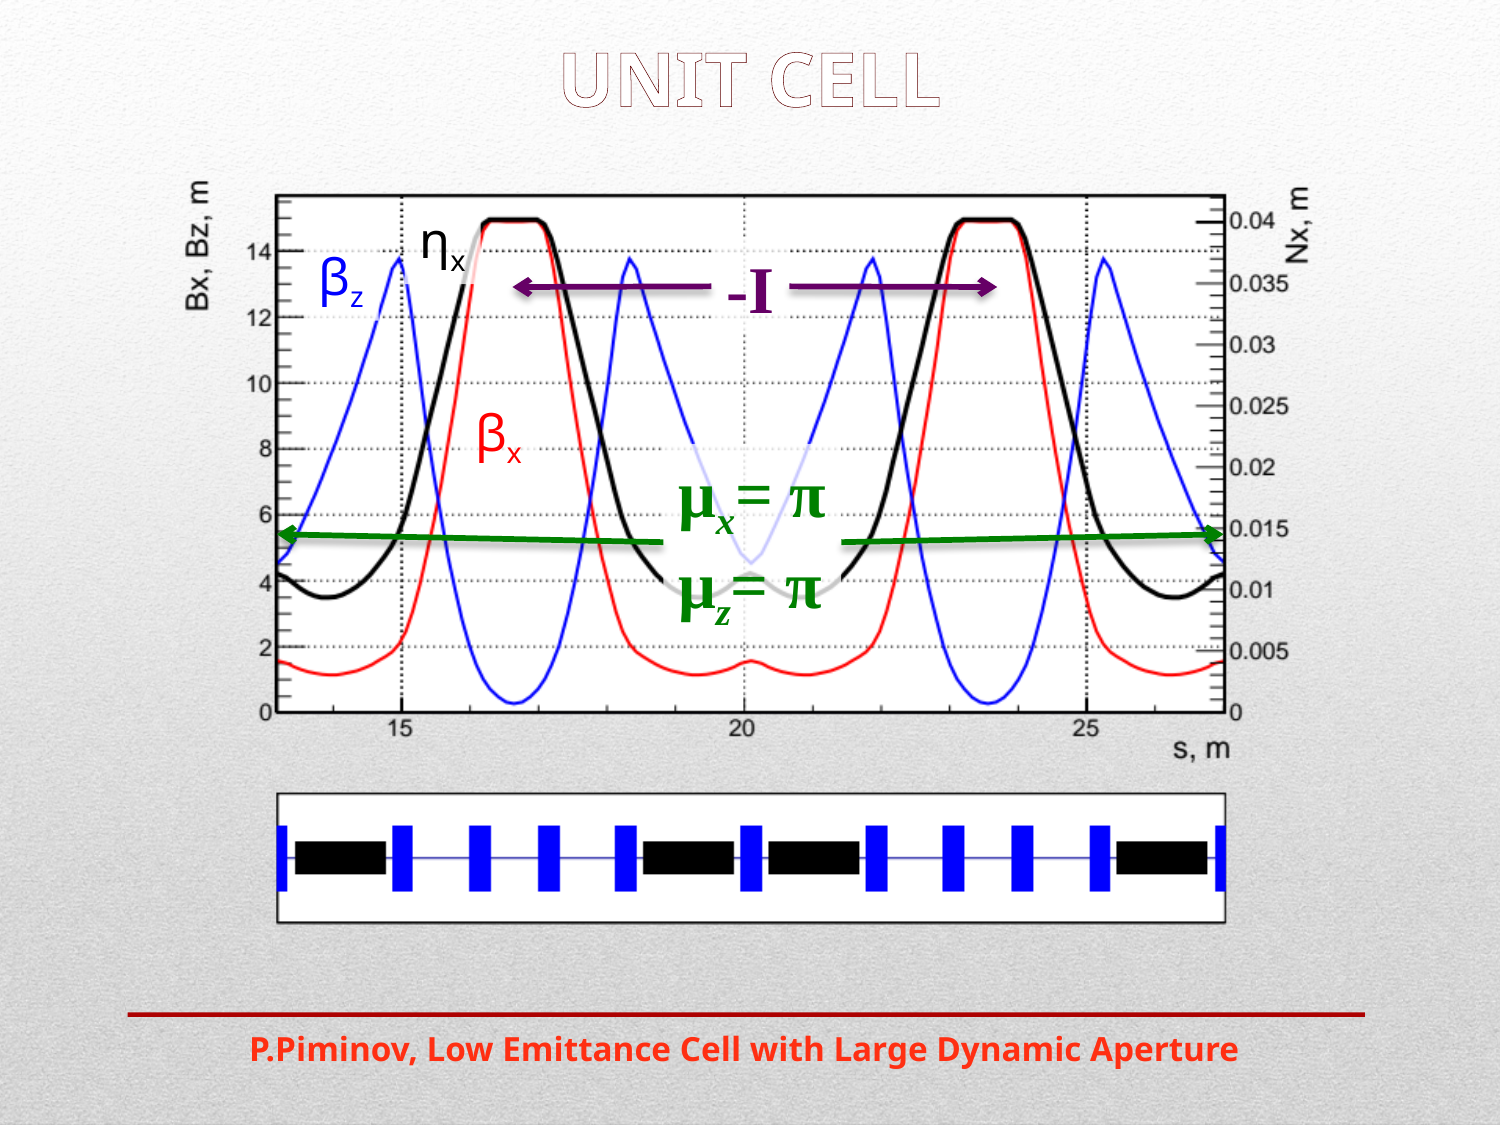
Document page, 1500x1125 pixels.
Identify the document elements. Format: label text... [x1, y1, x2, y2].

picture [158, 132, 1342, 936]
footer P.Piminov, Low Emittance Cell with Large Dynamic Aperture [125, 1018, 1365, 1079]
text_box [843, 531, 1225, 536]
text_box UNIT CELL [129, 24, 1370, 130]
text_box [276, 531, 662, 536]
